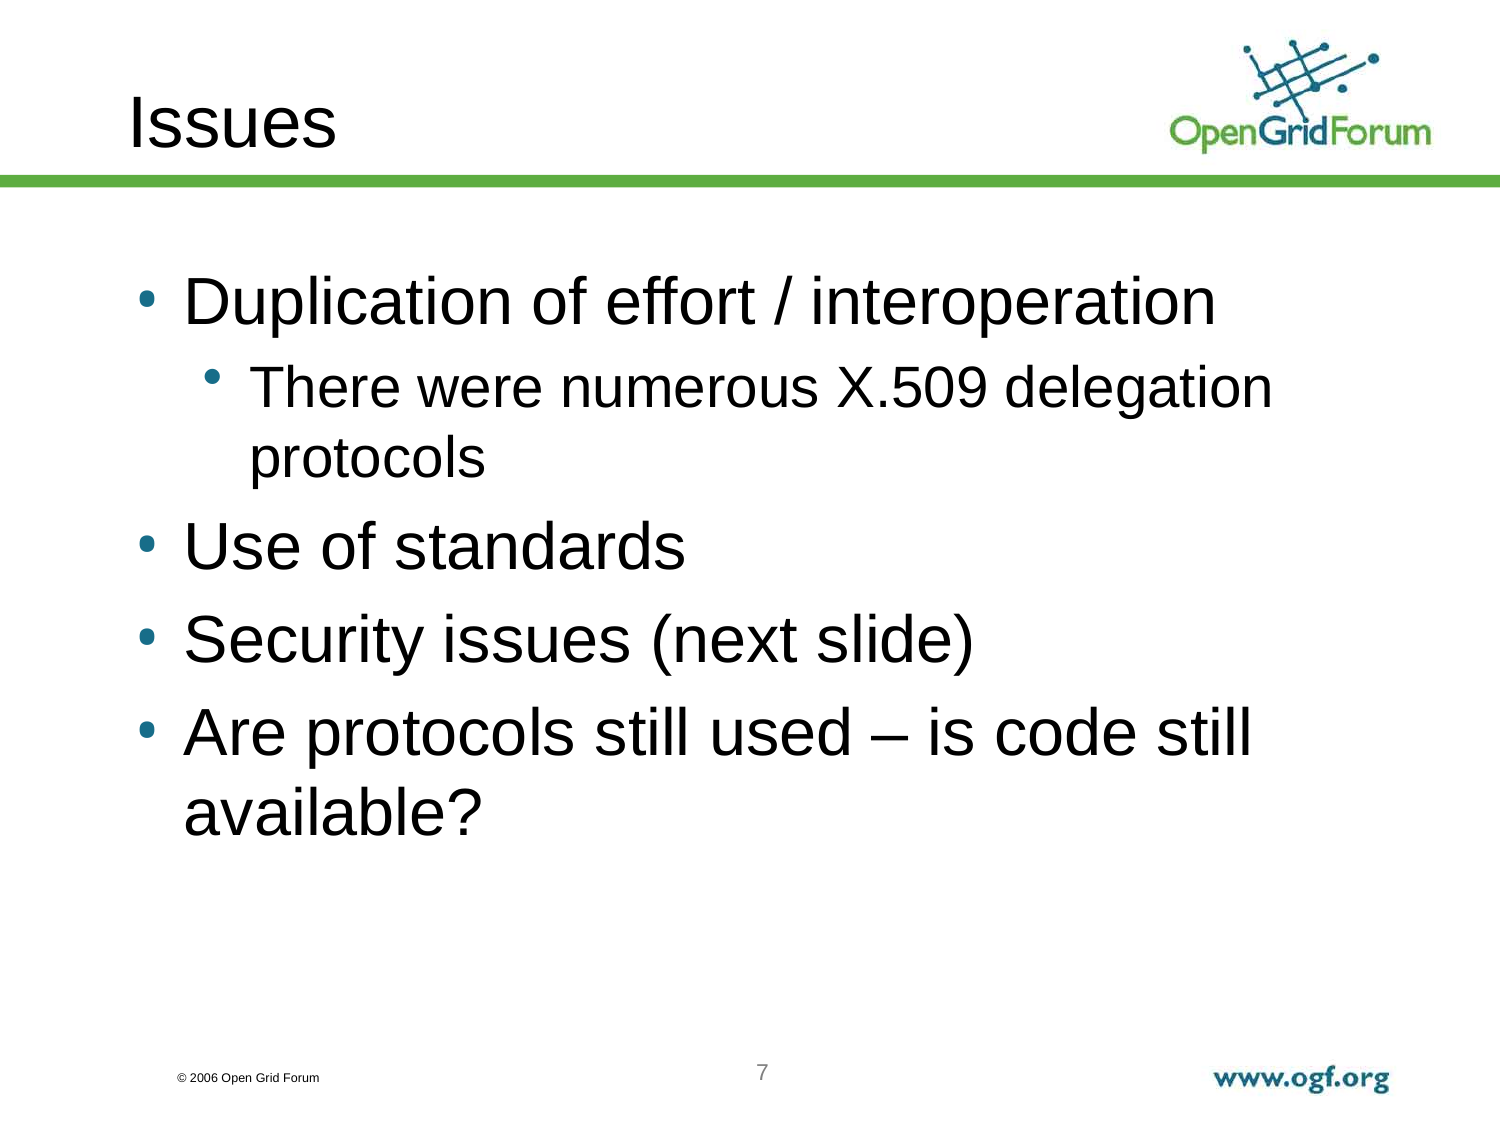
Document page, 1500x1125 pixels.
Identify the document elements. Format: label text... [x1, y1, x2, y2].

title Issues [112, 24, 1388, 213]
picture [0, 0, 1500, 174]
picture [0, 188, 1500, 1125]
footer 7 [324, 1049, 1201, 1125]
list Duplication of effort / interoperation There were numerous X.509 delegation protocols Use of standards Security issues (next slide) Are protocols still used – is code still available? [112, 249, 1388, 925]
